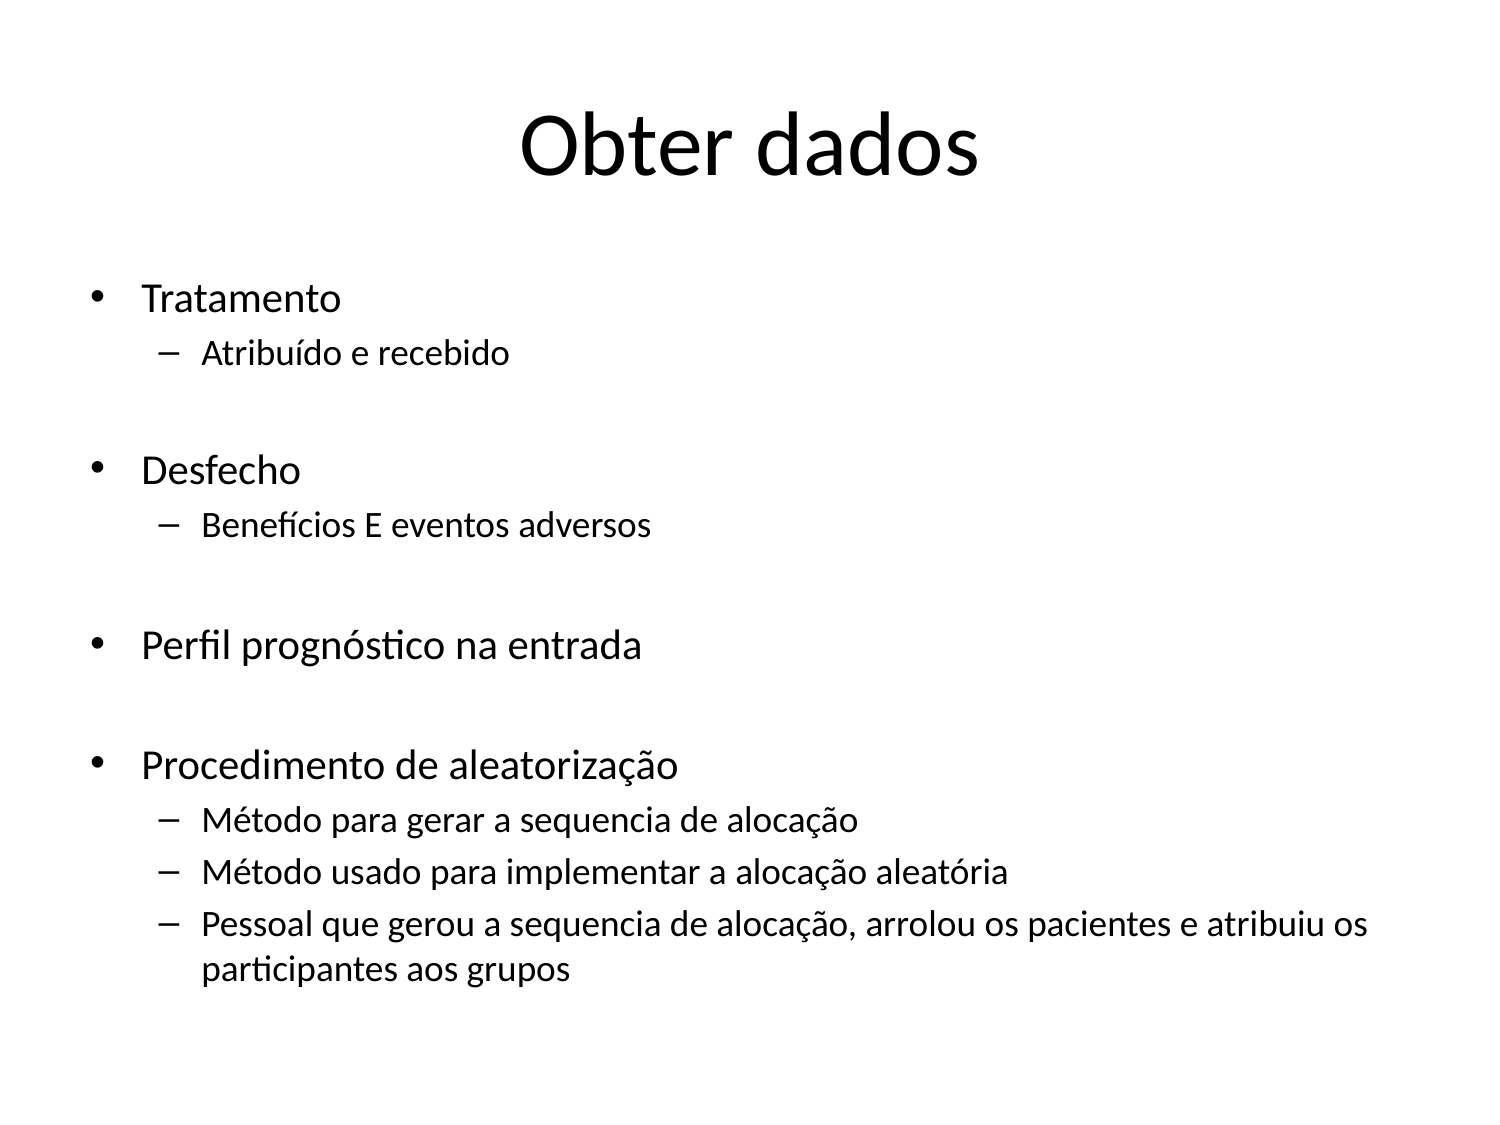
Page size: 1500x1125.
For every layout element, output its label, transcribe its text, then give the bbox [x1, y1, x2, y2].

title Obter dados [75, 45, 1425, 233]
list Tratamento Atribuído e recebido Desfecho Benefícios E eventos adversos Perfil prognóstico na entrada Procedimento de aleatorização Método para gerar a sequencia de alocação Método usado para implementar a alocação aleatória Pessoal que gerou a sequencia de alocação, arrolou os pacientes e atribuiu os participantes aos grupos [75, 262, 1425, 1005]
